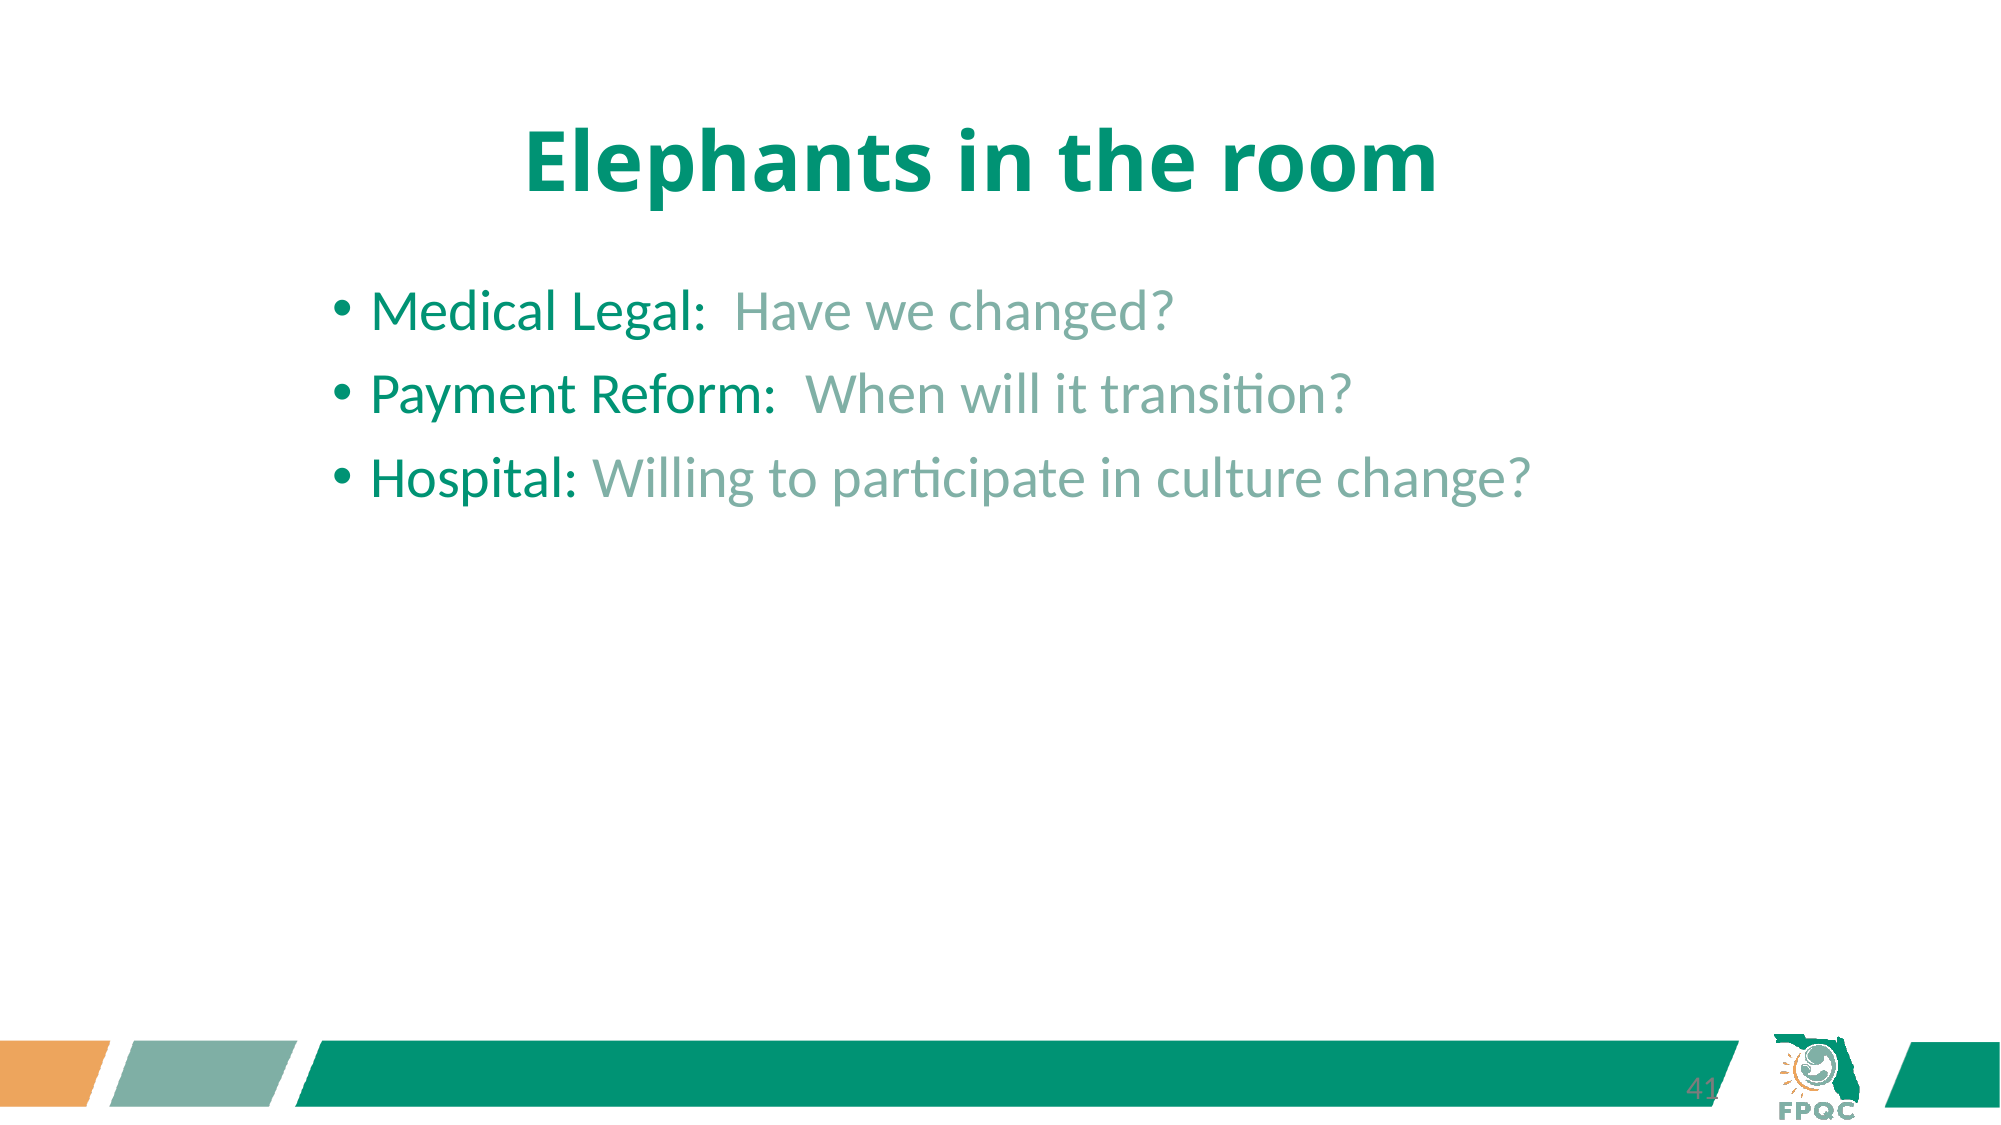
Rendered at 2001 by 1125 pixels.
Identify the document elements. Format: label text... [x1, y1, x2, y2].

title Elephants in the room [123, 35, 1863, 217]
picture [0, 1040, 1739, 1107]
list Medical Legal: Have we changed? Payment Reform: When will it transition? Hospital: Willing to participate in culture change? [317, 272, 1612, 963]
text_box 41 [1581, 1058, 1735, 1119]
picture [1758, 1027, 2000, 1125]
